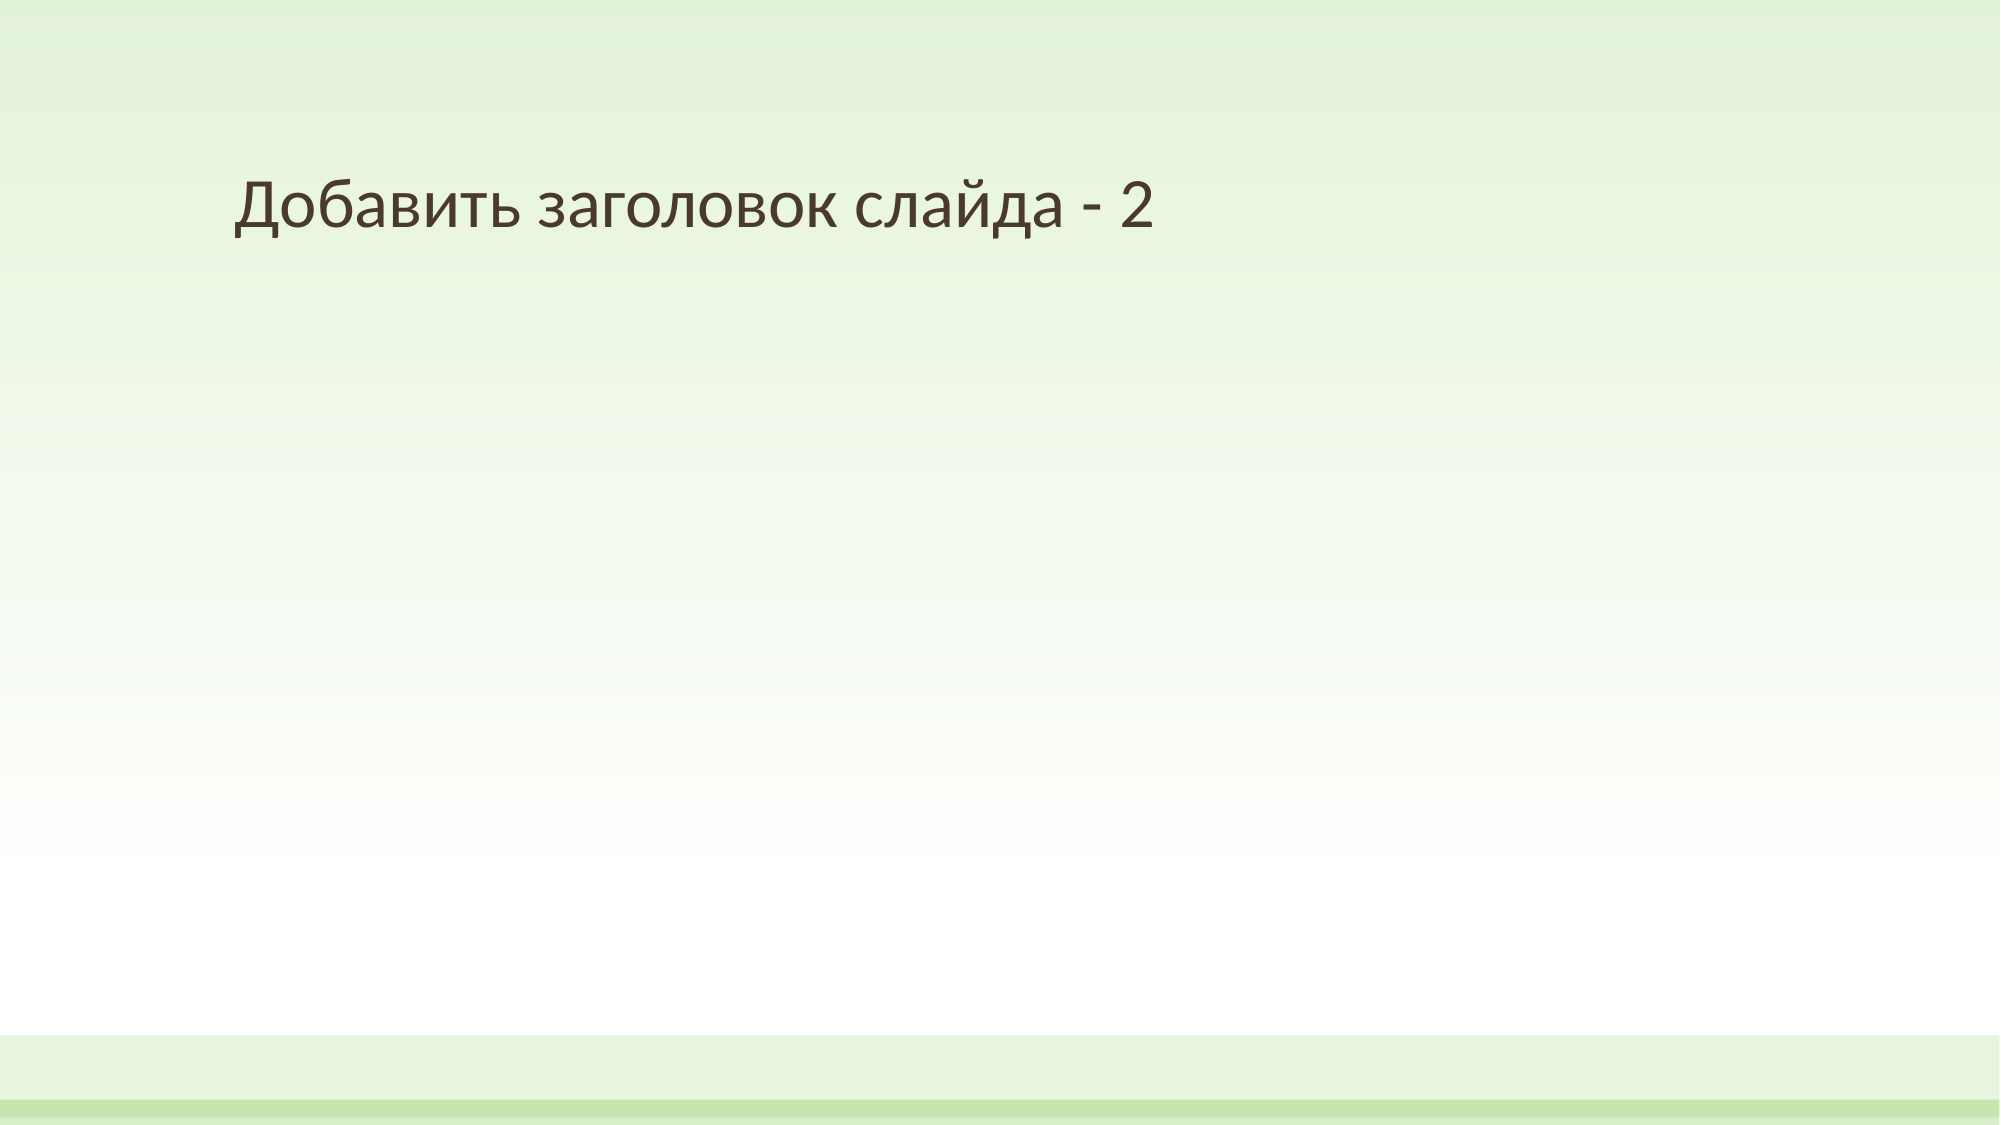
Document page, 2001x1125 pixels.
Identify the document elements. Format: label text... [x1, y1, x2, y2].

title Добавить заголовок слайда - 2 [219, 71, 1780, 251]
